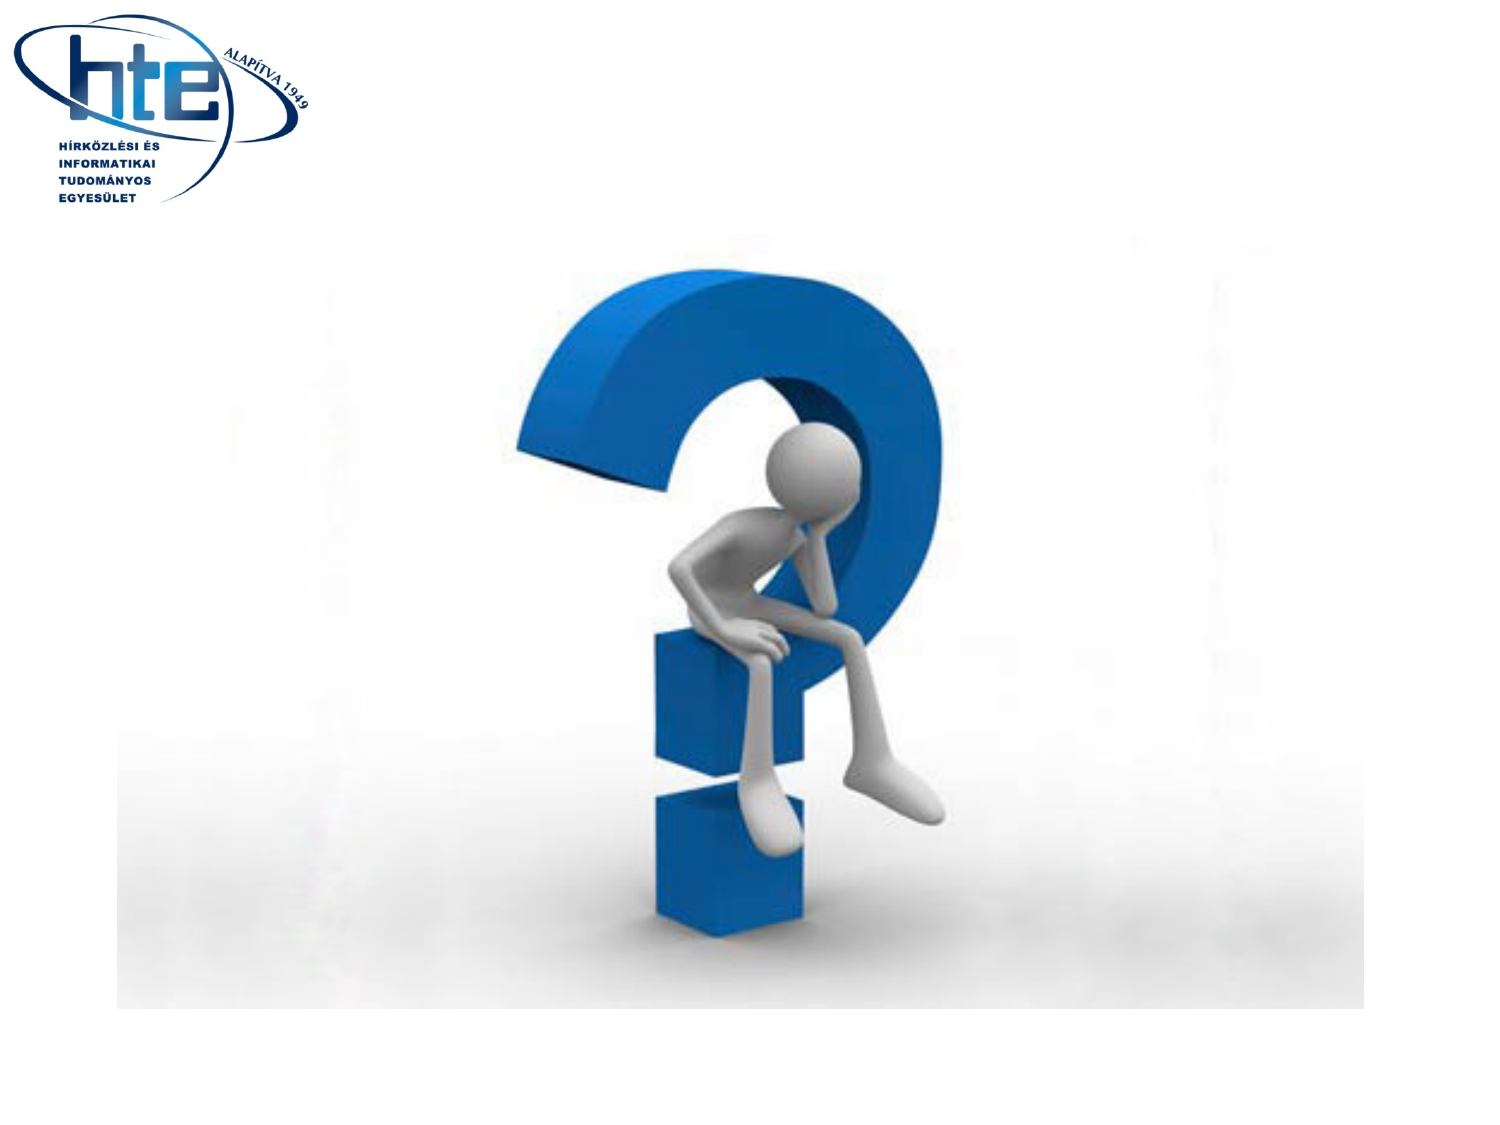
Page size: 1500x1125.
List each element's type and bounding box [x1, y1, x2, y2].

picture [0, 0, 317, 213]
picture [116, 234, 1364, 1009]
